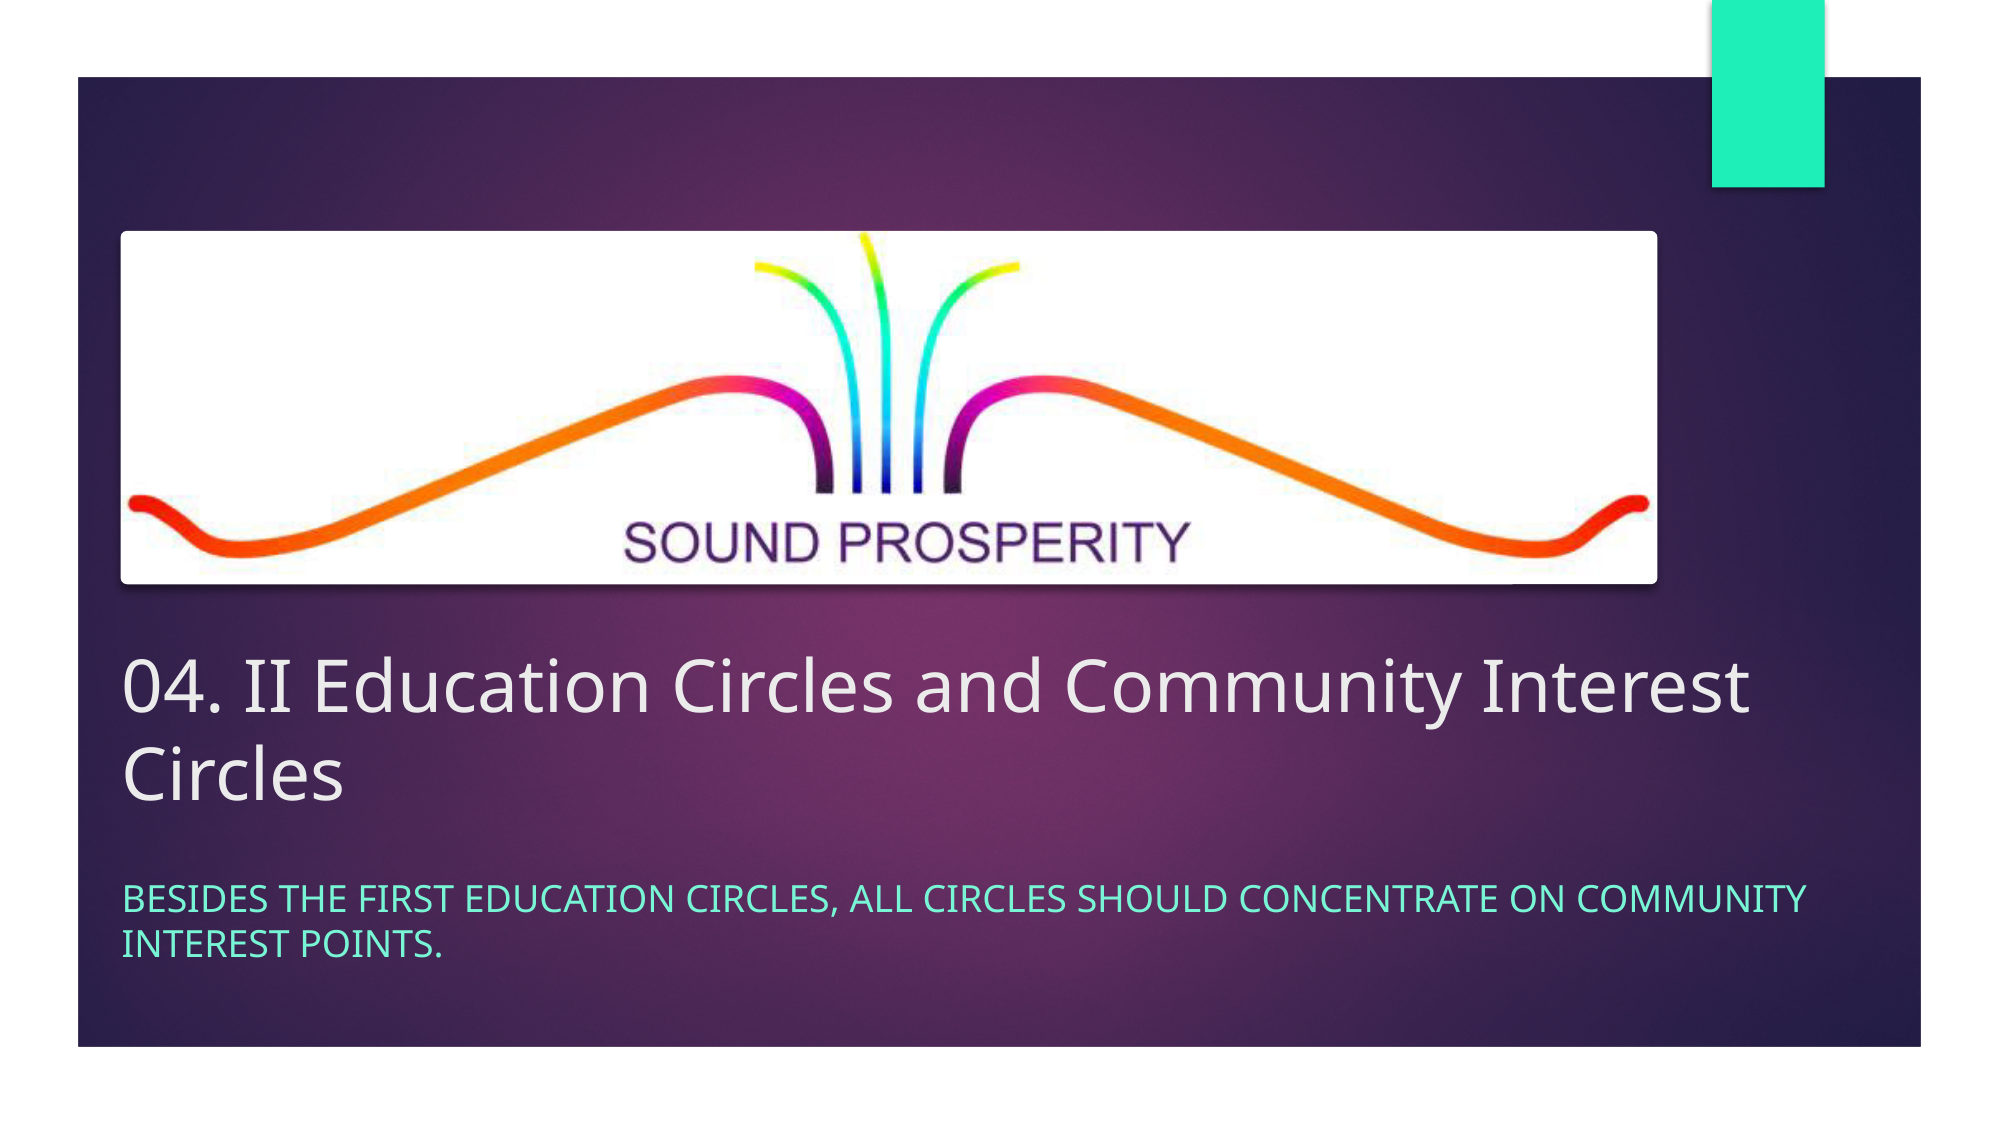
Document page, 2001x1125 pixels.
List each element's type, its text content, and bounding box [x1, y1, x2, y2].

picture [120, 230, 1658, 585]
subtitle Besides the first Education Circles, ALL circles should concentrate on Community interest points. [106, 867, 1894, 1022]
title 04. II Education Circles and Community Interest Circles [106, 629, 1937, 823]
